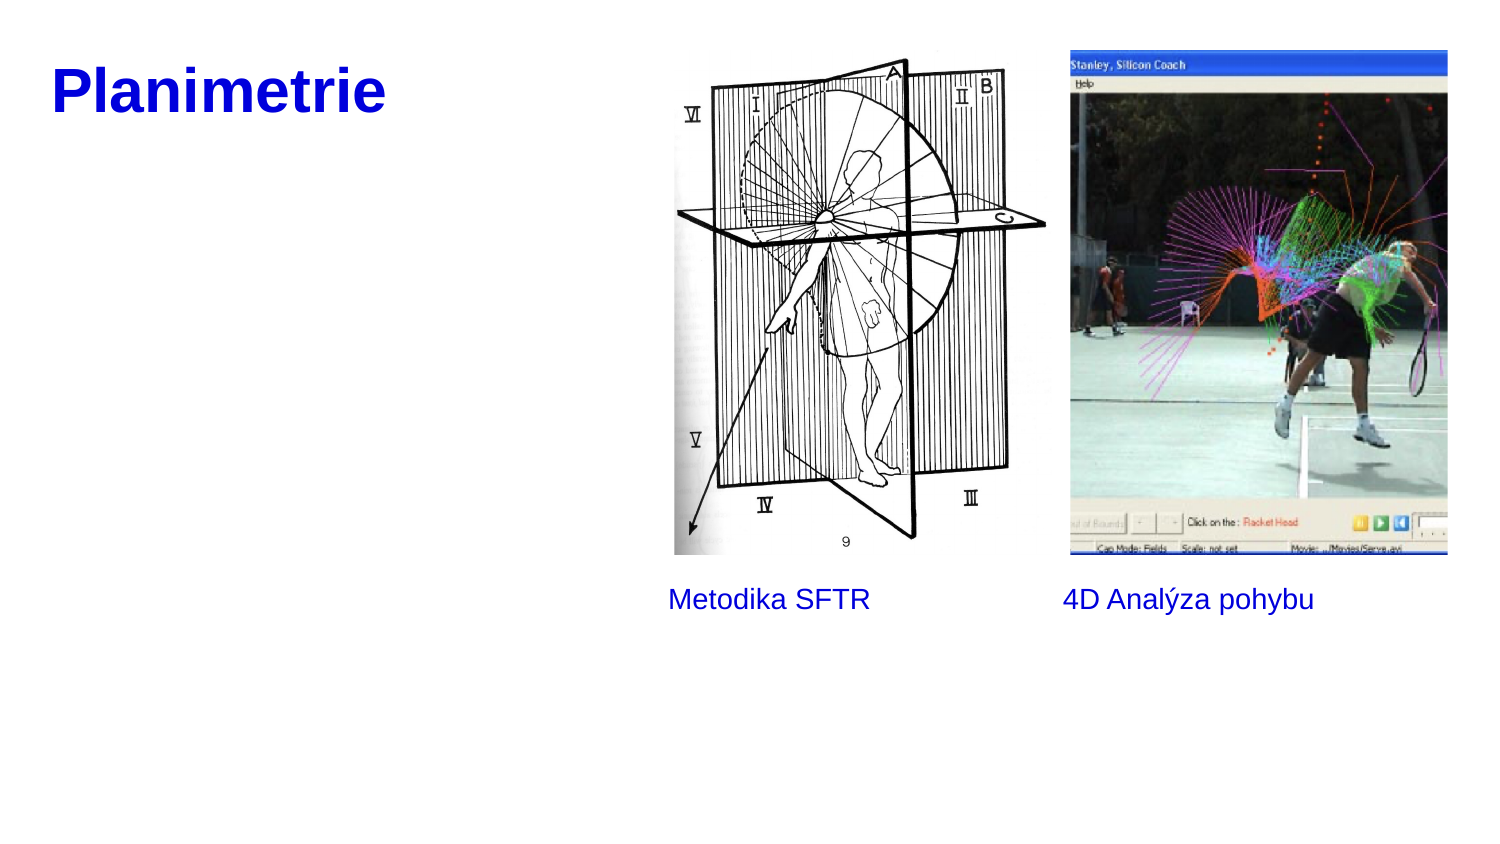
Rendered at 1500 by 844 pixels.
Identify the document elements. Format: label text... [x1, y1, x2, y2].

title Planimetrie [51, 50, 564, 795]
picture [1070, 50, 1448, 555]
list Metodika SFTR [668, 575, 1046, 765]
list 4D Analýza pohybu [1062, 575, 1451, 844]
picture [674, 50, 1052, 555]
